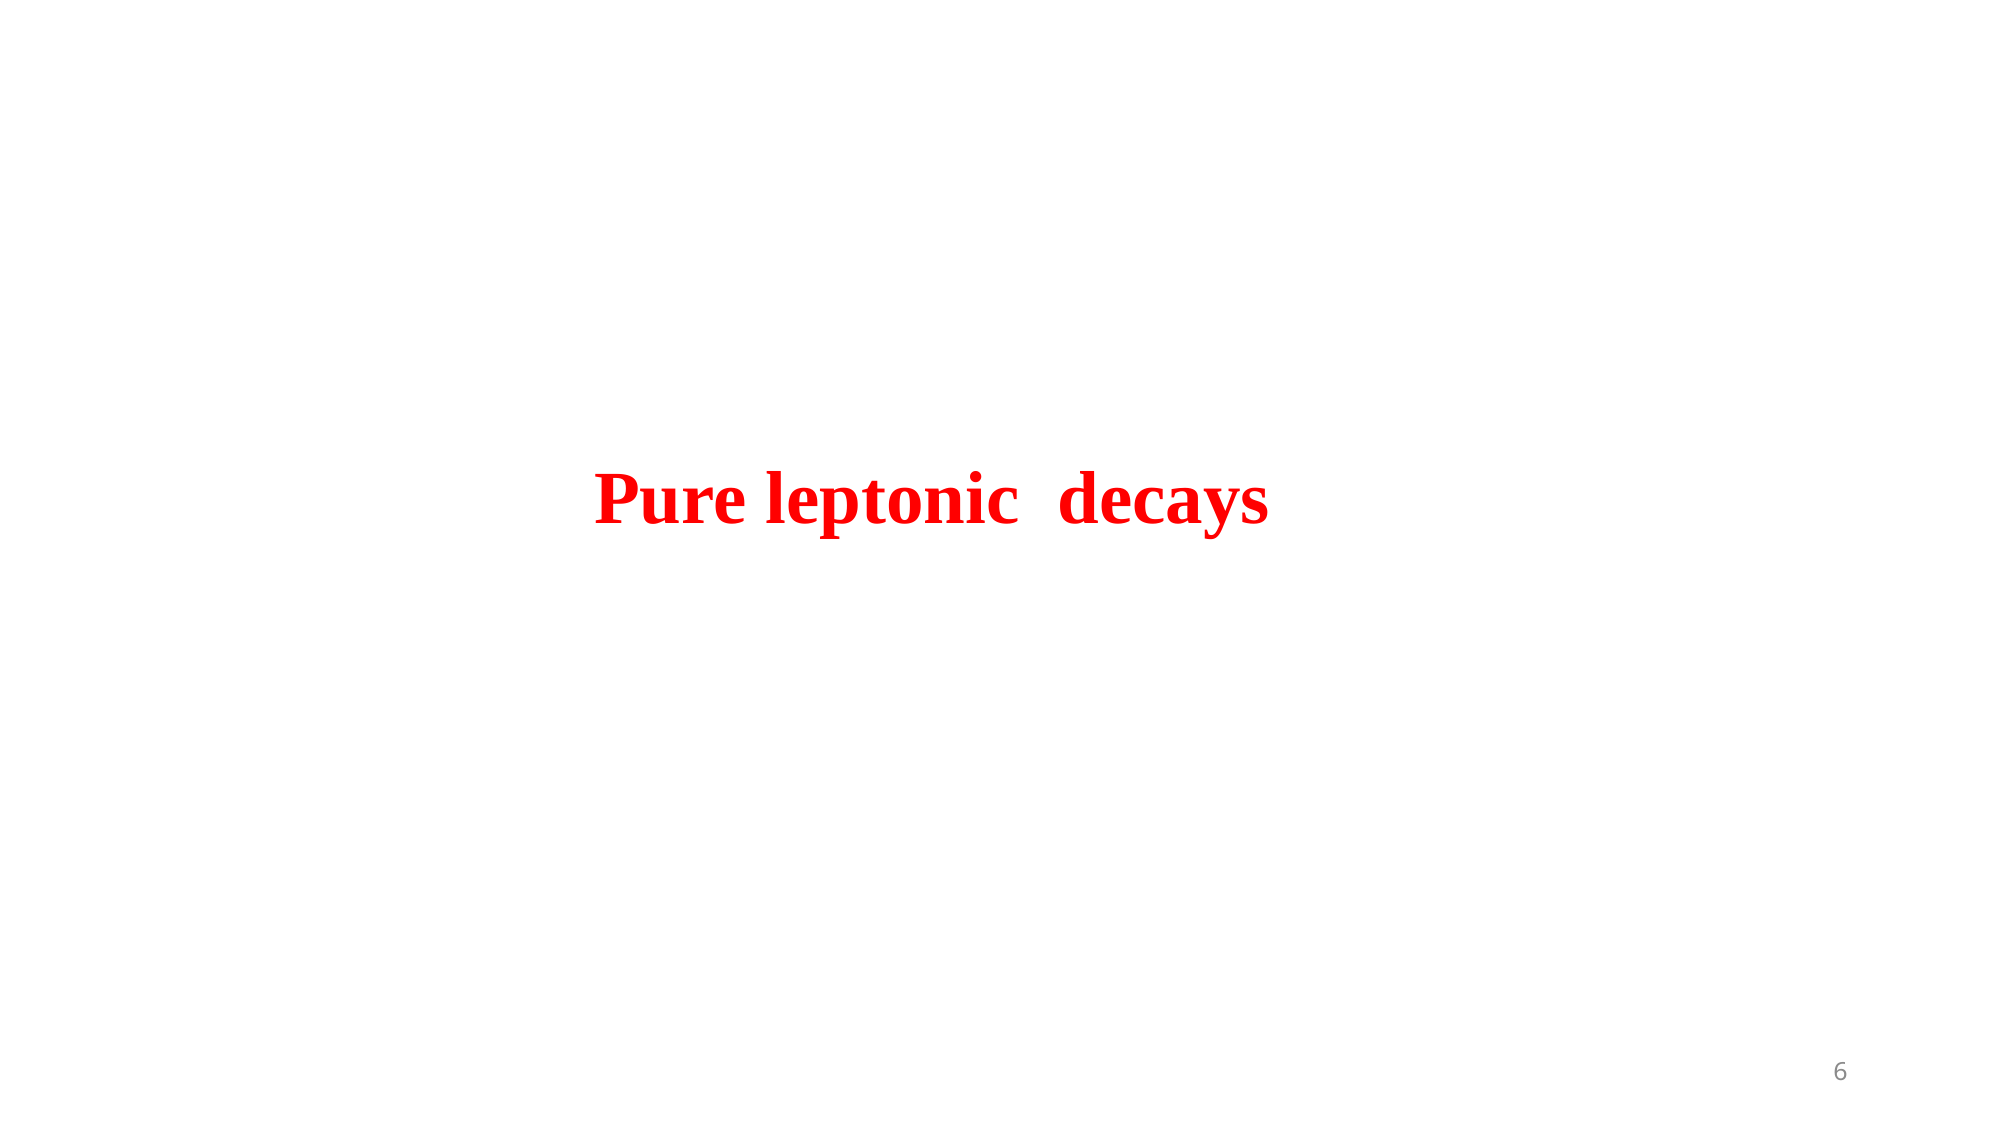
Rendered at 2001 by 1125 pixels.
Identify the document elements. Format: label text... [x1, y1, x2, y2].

slide_number 6 [1412, 1042, 1863, 1103]
